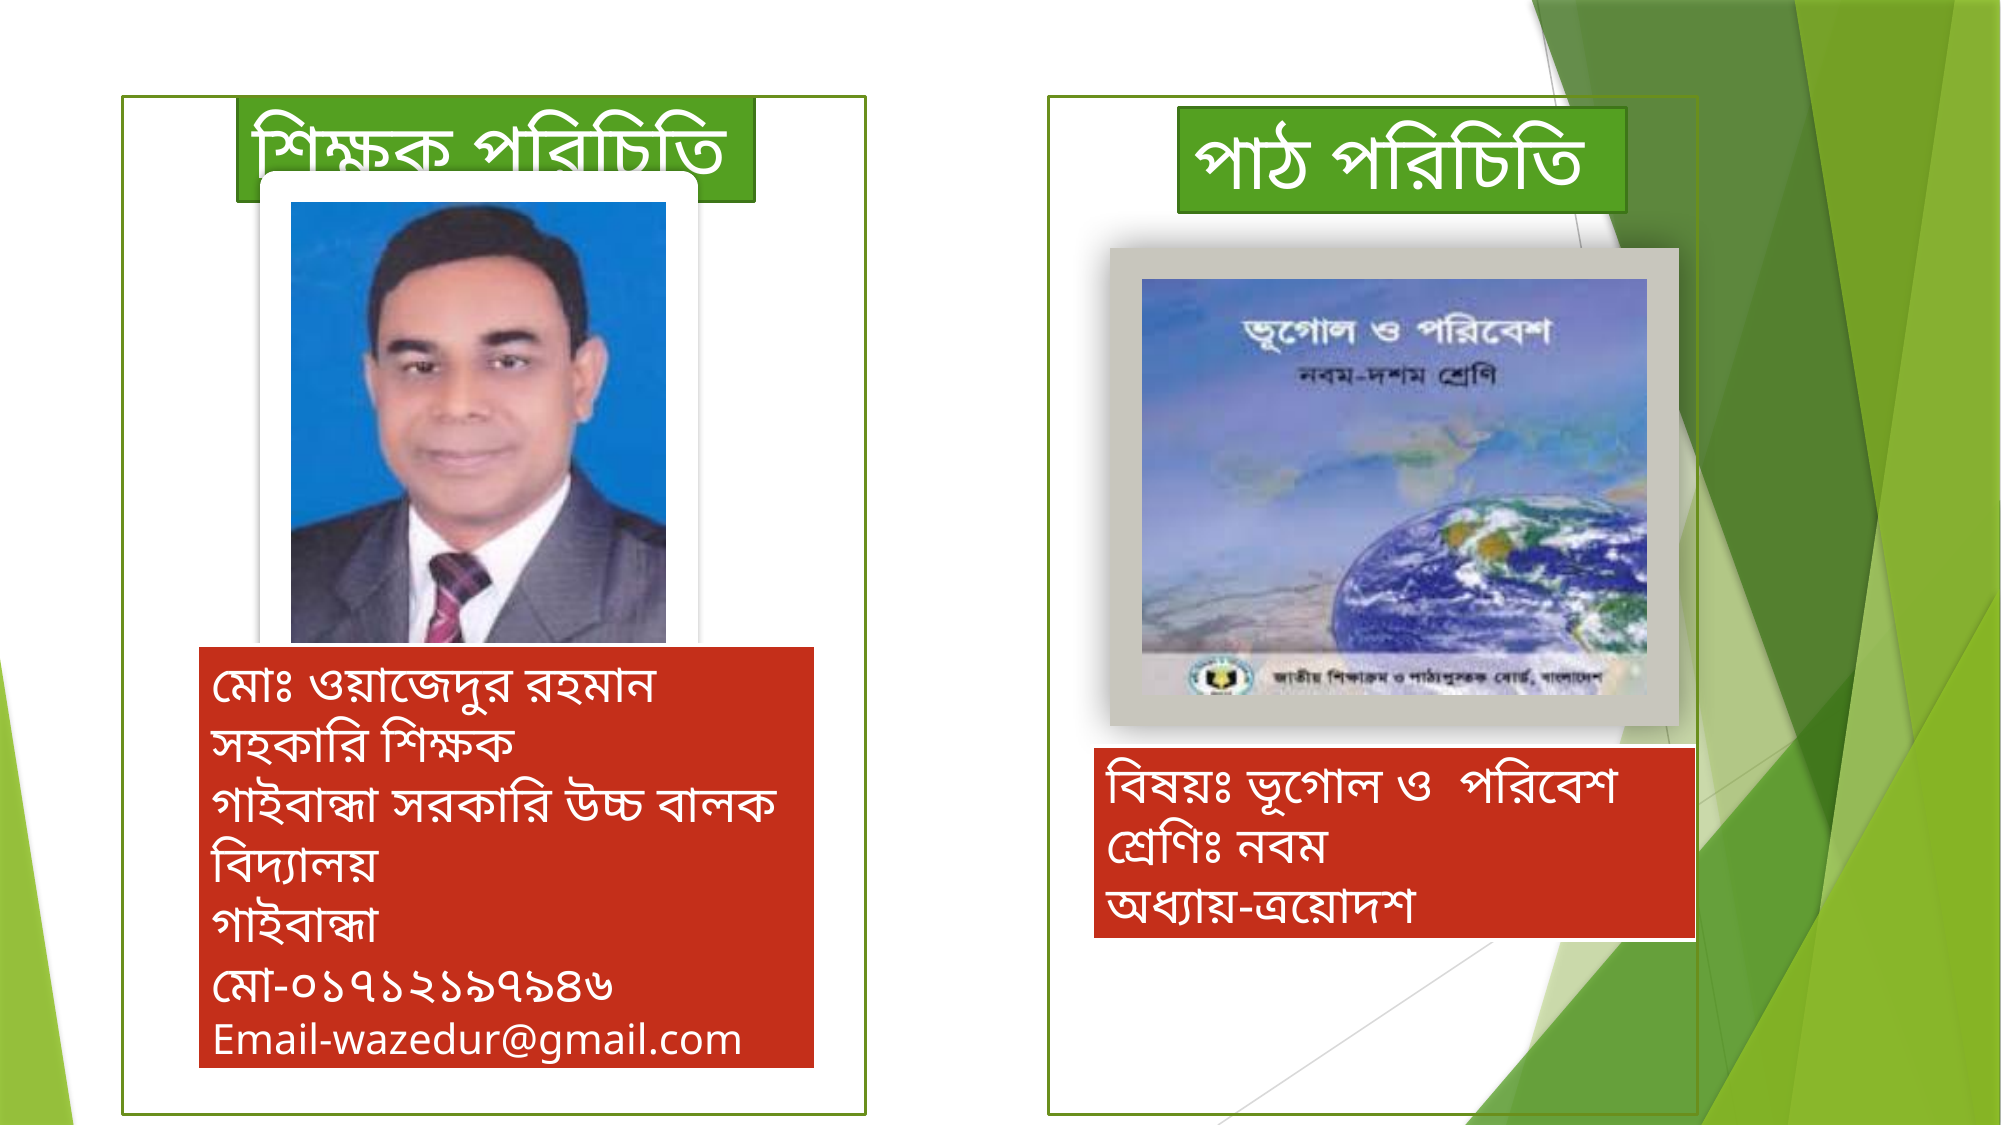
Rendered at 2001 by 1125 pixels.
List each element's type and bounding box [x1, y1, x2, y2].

text_box [1047, 95, 1699, 1116]
text_box [121, 95, 867, 1116]
picture [290, 201, 667, 646]
picture [1140, 278, 1648, 696]
